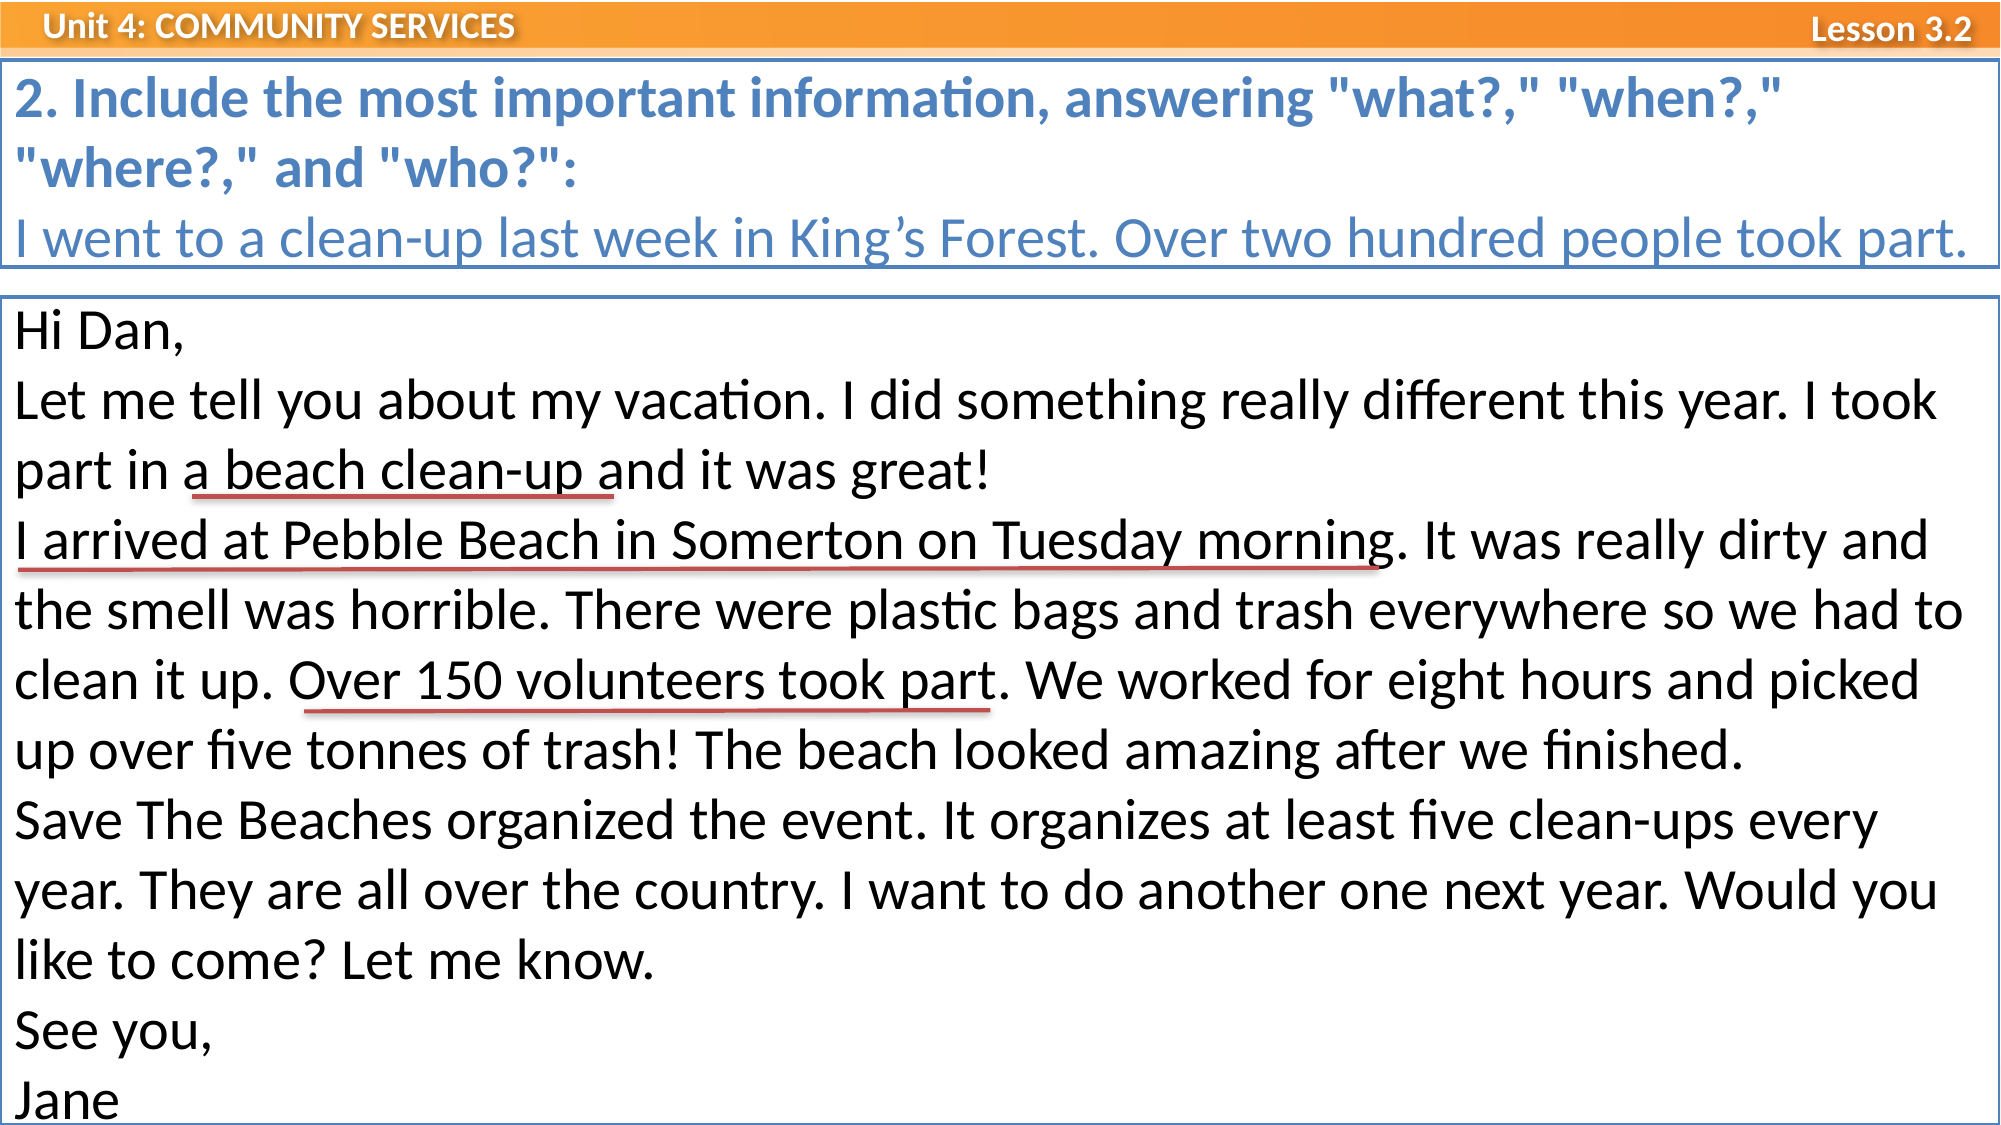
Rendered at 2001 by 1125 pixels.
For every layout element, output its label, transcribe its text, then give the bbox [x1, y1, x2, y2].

picture [0, 2, 2001, 1125]
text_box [17, 567, 1380, 571]
text_box Hi Dan, Let me tell you about my vacation. I did something really different this year. I took part in a beach clean-up and it was great! I arrived at Pebble Beach in Somerton on Tuesday morning. It was really dirty and the smell was horrible. There were plastic bags and trash everywhere so we had to clean it up. Over 150 volunteers took part. We worked for eight hours and picked up over five tonnes of trash! The beach looked amazing after we finished. Save The Beaches organized the event. It organizes at least five clean-ups every year. They are all over the country. I want to do another one next year. Would you like to come? Let me know. See you, Jane [0, 295, 2000, 1125]
text_box 2. Include the most important information, answering "what?," "when?," "where?," and "who?": I went to a clean-up last week in King’s Forest. Over two hundred people took part. [0, 58, 2000, 269]
